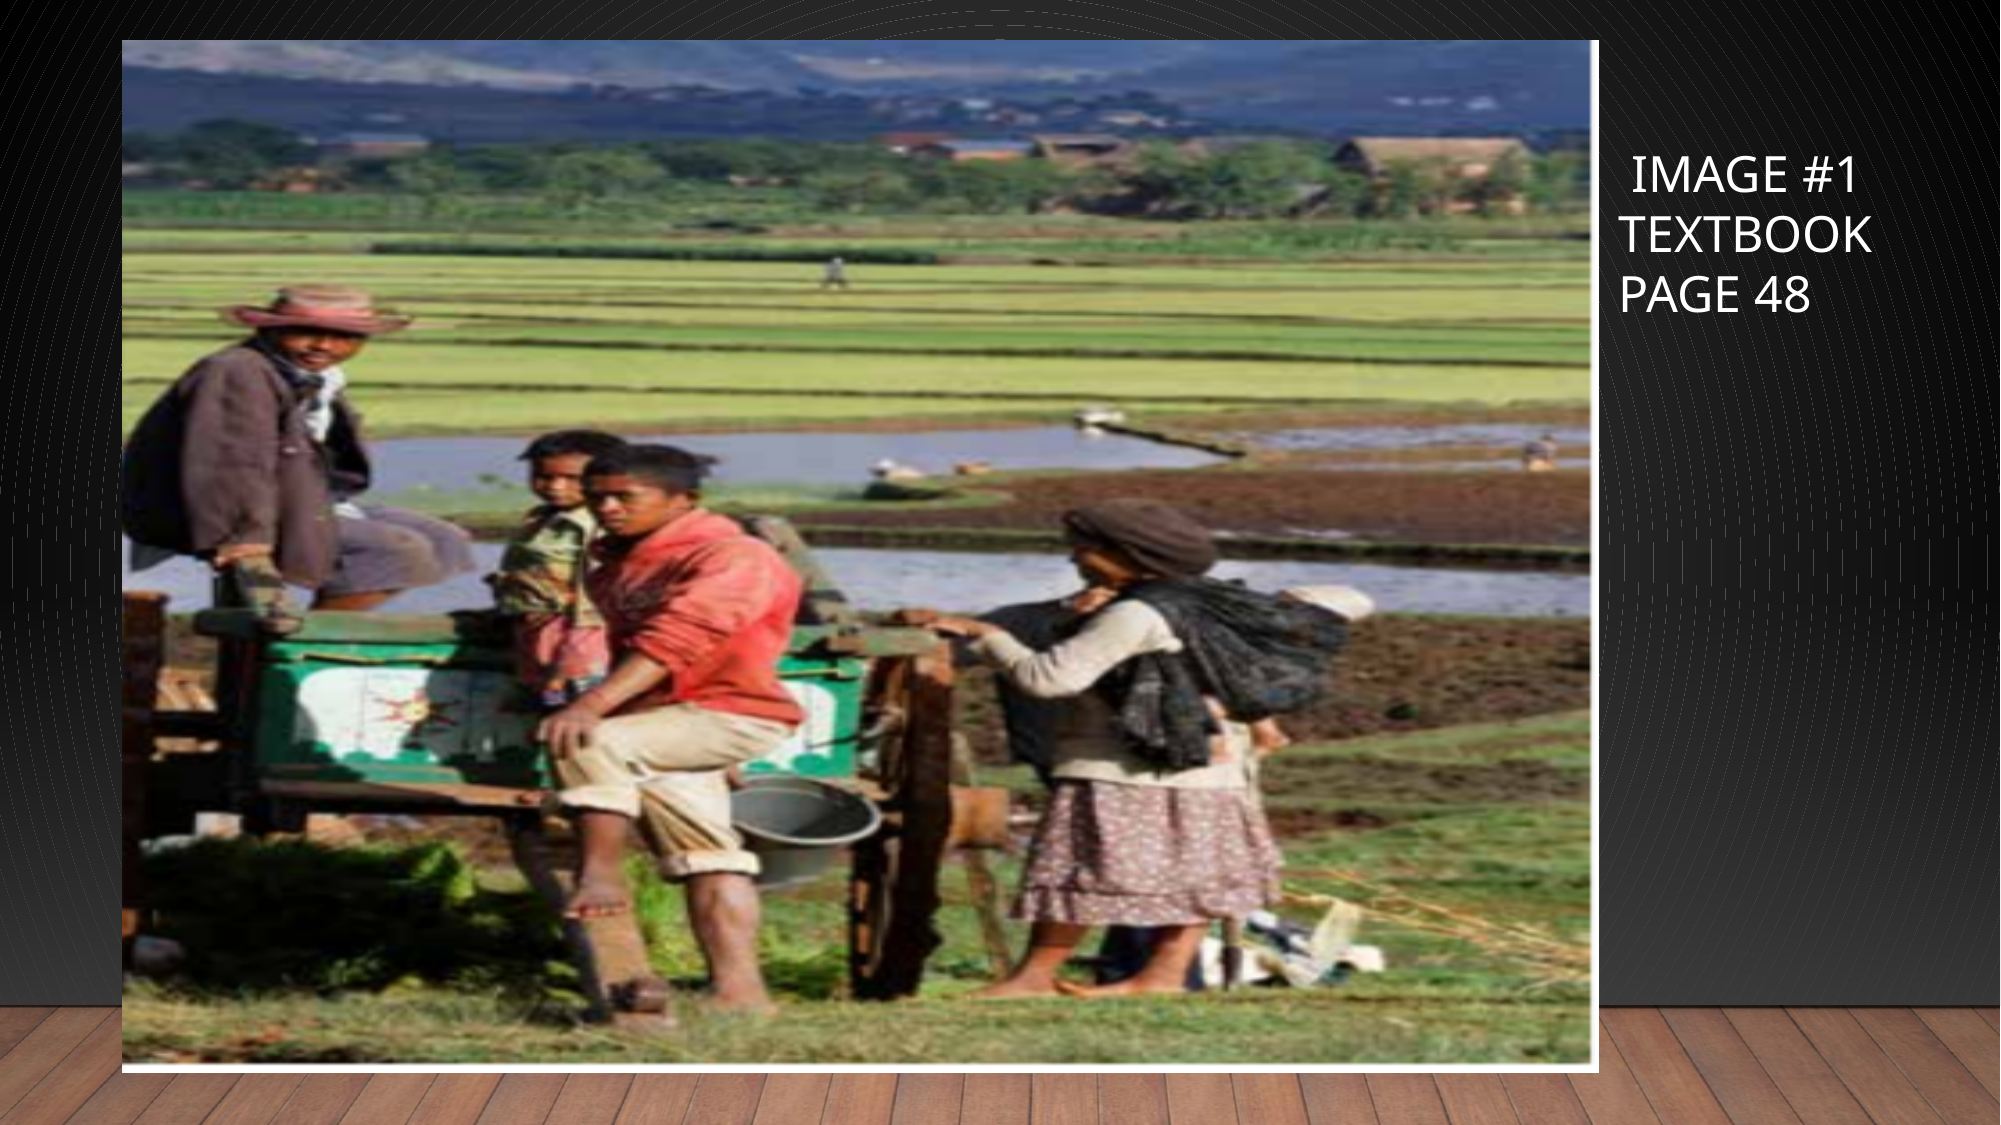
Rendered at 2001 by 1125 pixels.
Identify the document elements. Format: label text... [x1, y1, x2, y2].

picture [0, 1005, 2000, 1125]
text_box IMAGE #1 TEXTBOOK PAGE 48 [1603, 135, 1947, 411]
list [122, 40, 1599, 1074]
